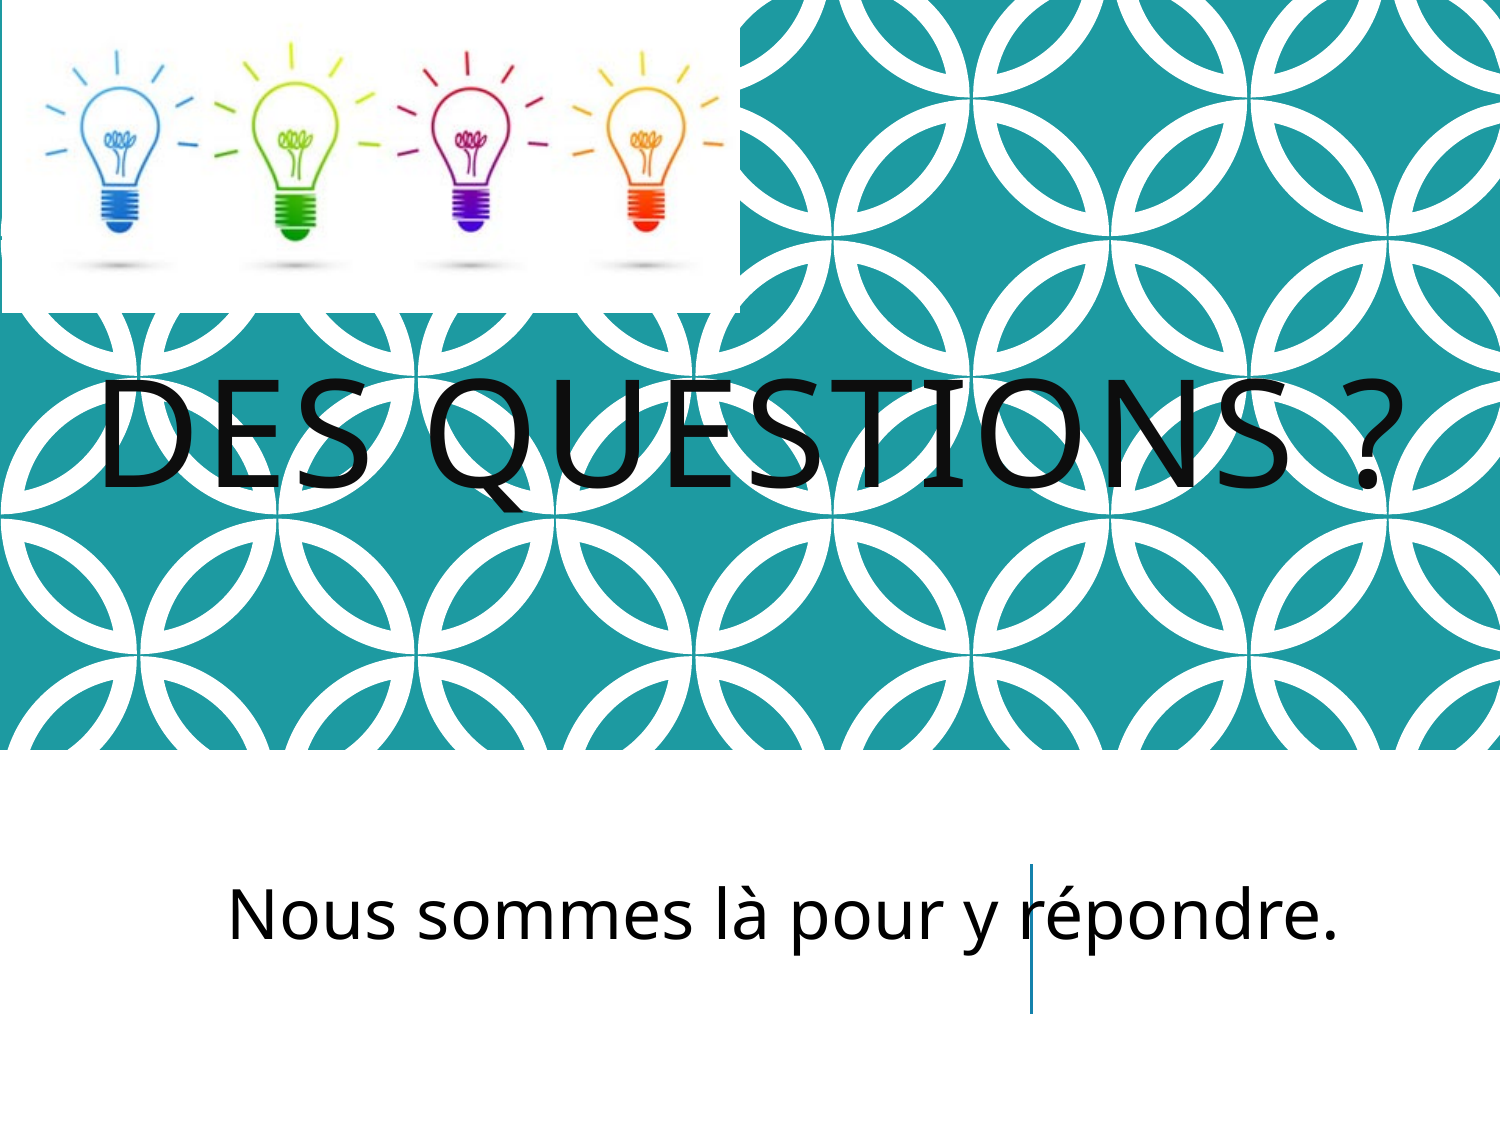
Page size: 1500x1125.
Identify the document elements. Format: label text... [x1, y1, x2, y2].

text_box Nous sommes là pour y répondre. [159, 857, 1410, 1021]
title Des questions ? [17, 207, 1483, 669]
picture [1, 0, 741, 313]
